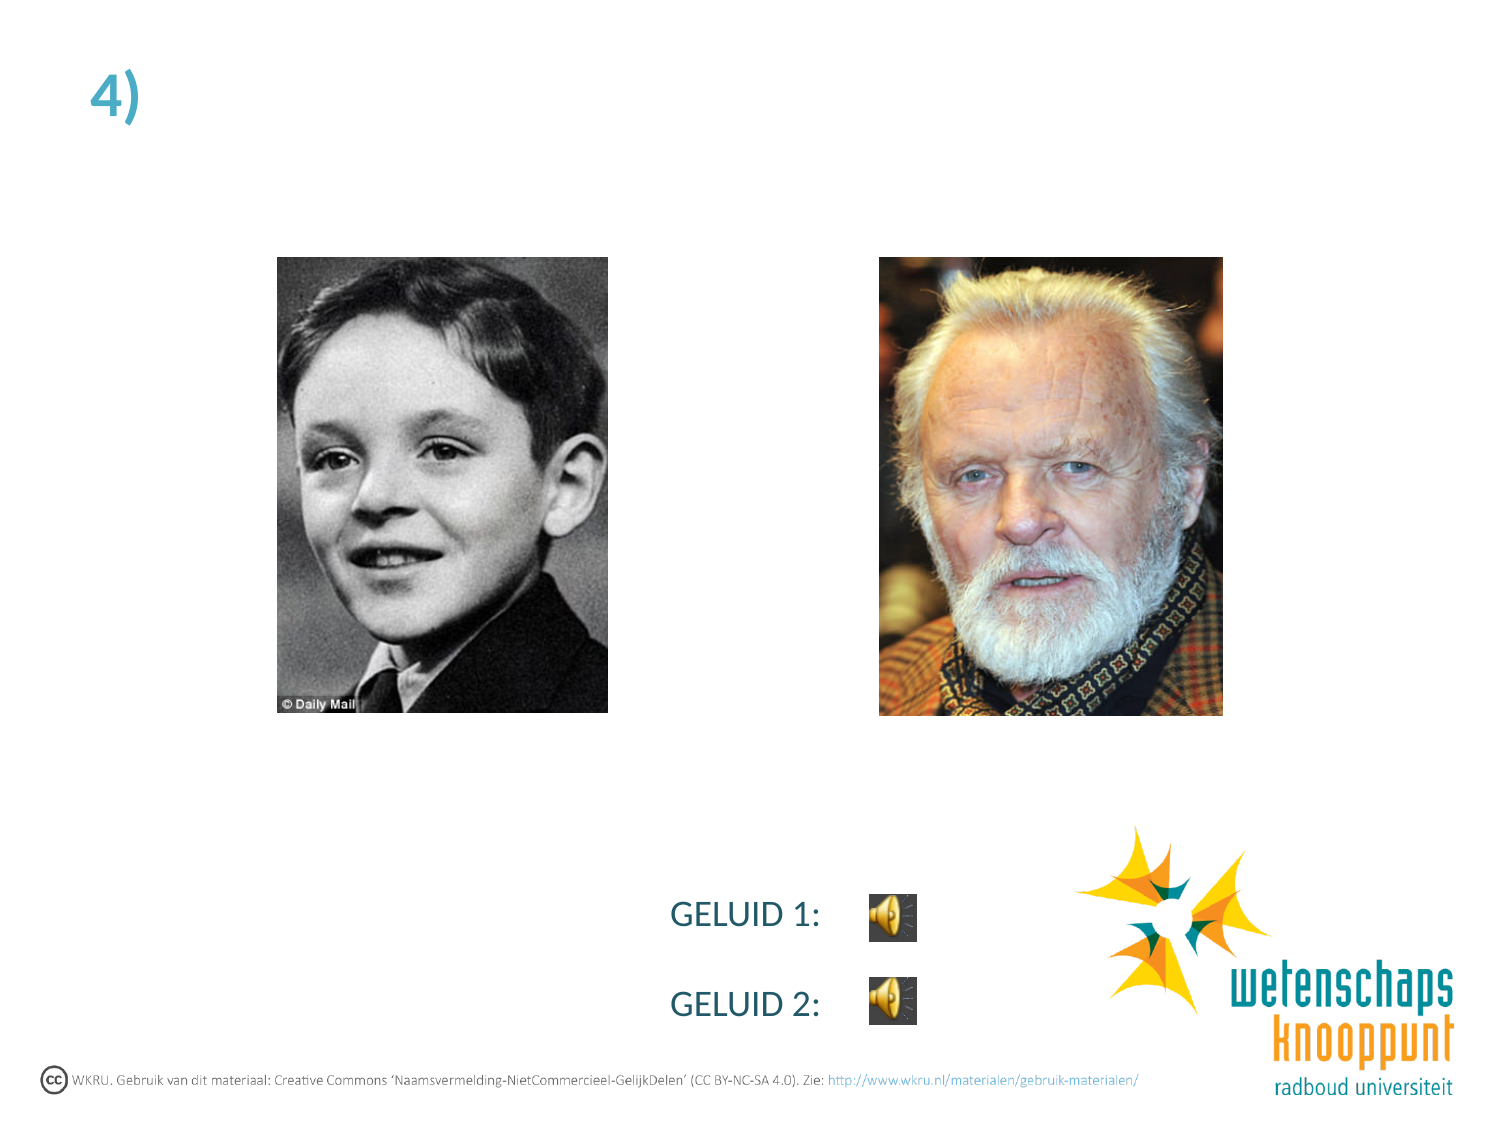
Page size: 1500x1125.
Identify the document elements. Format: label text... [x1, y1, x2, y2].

text_box GELUID 1: GELUID 2: [655, 881, 854, 1032]
text_box 4) [74, 45, 1425, 138]
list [879, 257, 1223, 717]
picture [867, 975, 919, 1027]
picture [37, 824, 1454, 1125]
picture [277, 257, 608, 714]
picture [867, 893, 919, 944]
